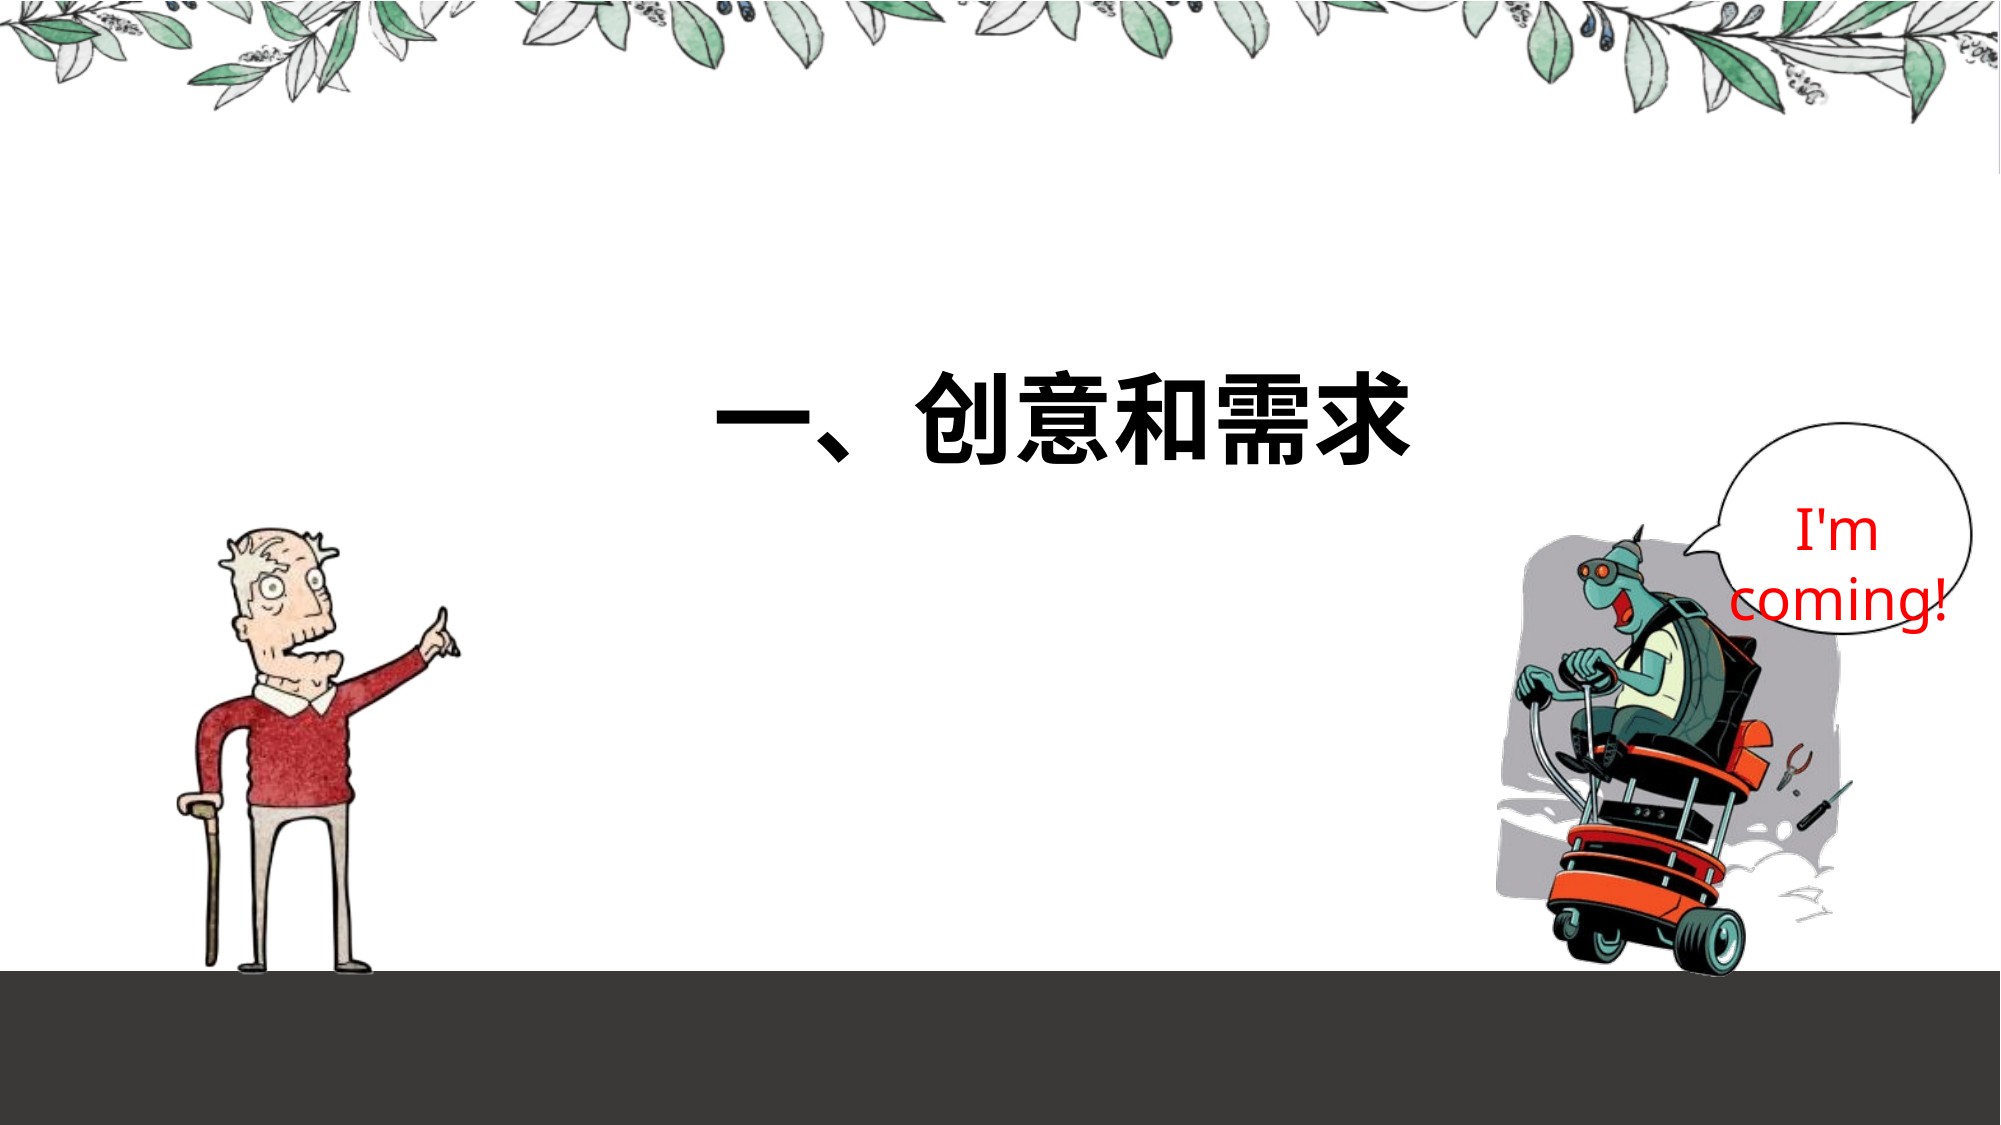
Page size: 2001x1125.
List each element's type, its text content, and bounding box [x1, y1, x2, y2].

picture [0, 1, 2000, 174]
picture [0, 417, 2000, 1125]
text_box 一、创意和需求 [596, 349, 1531, 484]
